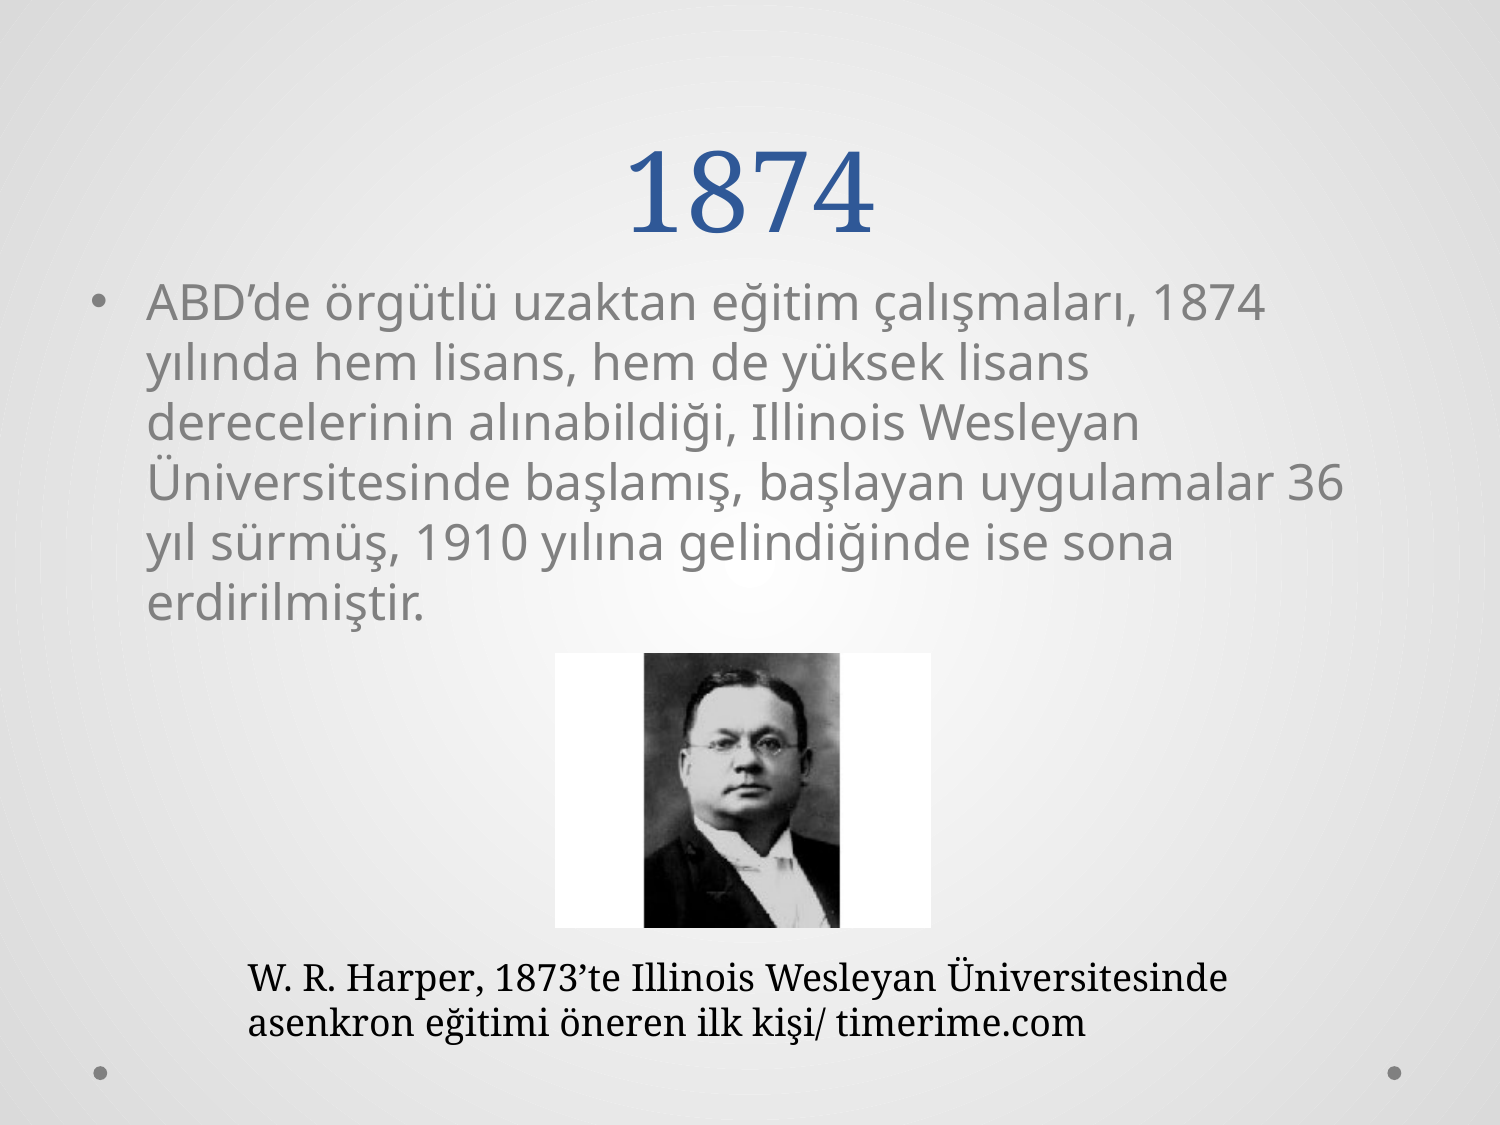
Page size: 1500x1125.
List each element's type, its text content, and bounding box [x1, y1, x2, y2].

list ABD’de örgütlü uzaktan eğitim çalışmaları, 1874 yılında hem lisans, hem de yüksek lisans derecelerinin alınabildiği, Illinois Wesleyan Üniversitesinde başlamış, başlayan uygulamalar 36 yıl sürmüş, 1910 yılına gelindiğinde ise sona erdirilmiştir. [75, 262, 1425, 1005]
text_box W. R. Harper, 1873’te Illinois Wesleyan Üniversitesinde asenkron eğitimi öneren ilk kişi/ timerime.com [232, 946, 1253, 1052]
title 1874 [75, 0, 1425, 262]
picture [554, 653, 931, 928]
